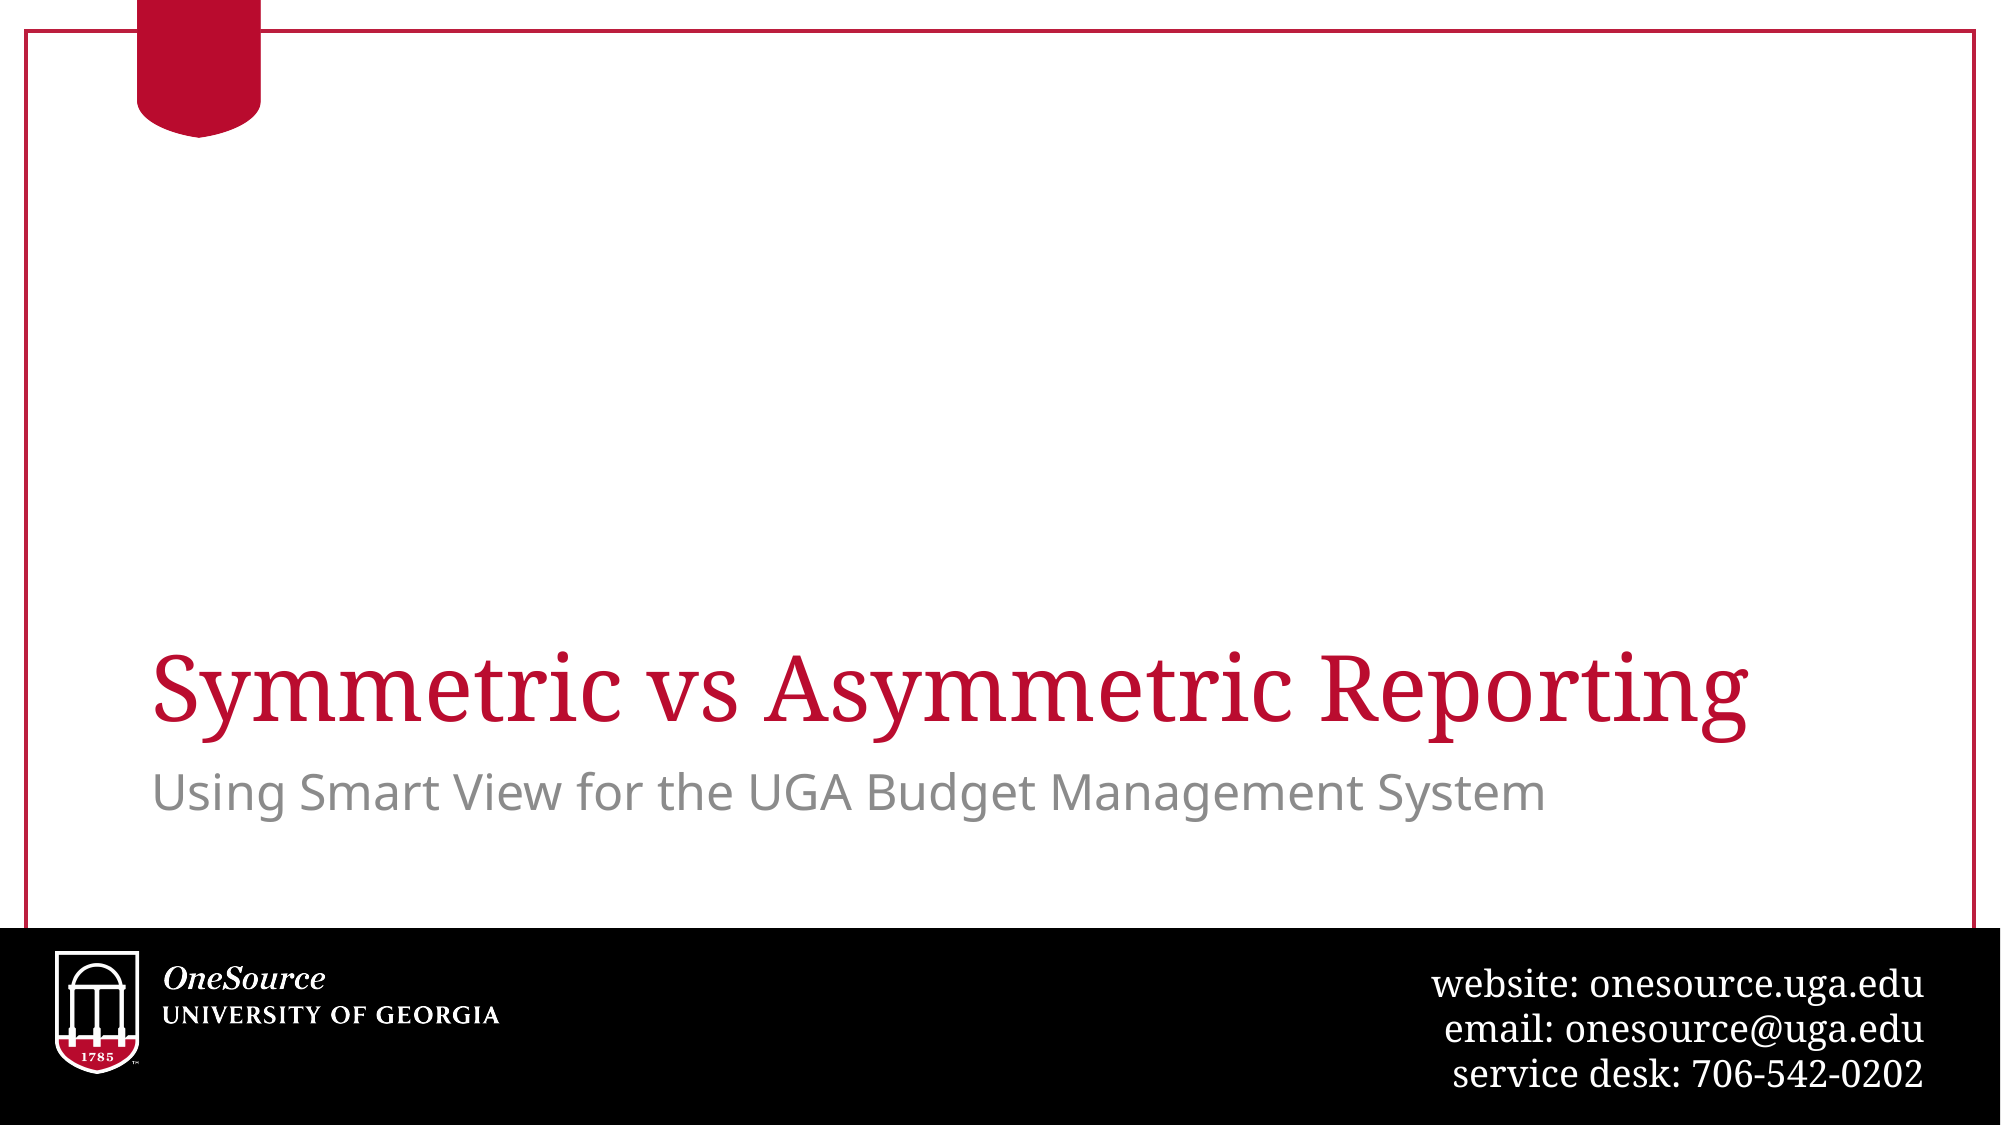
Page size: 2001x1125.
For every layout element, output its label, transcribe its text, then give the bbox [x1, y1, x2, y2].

picture [55, 951, 500, 1074]
picture [137, 0, 261, 138]
title Symmetric vs Asymmetric Reporting [136, 280, 1862, 749]
list Using Smart View for the UGA Budget Management System [136, 752, 1862, 924]
